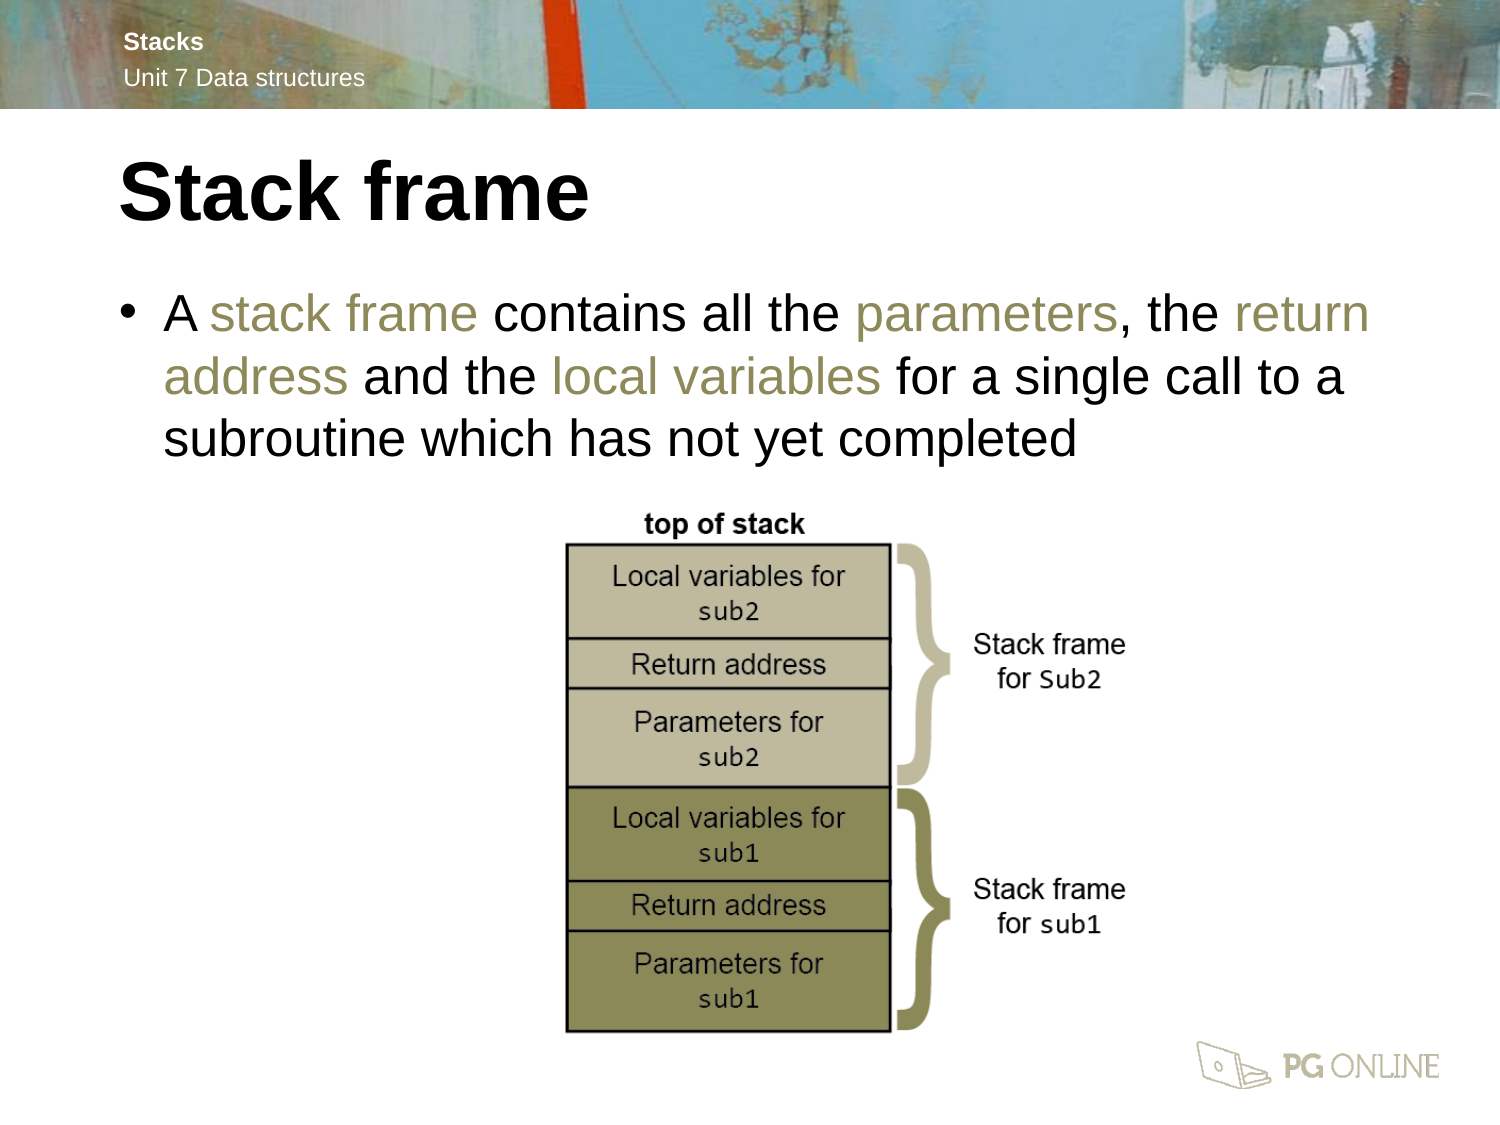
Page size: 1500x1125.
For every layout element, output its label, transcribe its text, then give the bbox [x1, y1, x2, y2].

picture [556, 501, 1141, 1044]
list Stack frame [118, 148, 1401, 259]
picture [0, 0, 1500, 109]
list A stack frame contains all the parameters, the return address and the local variables for a single call to a subroutine which has not yet completed [118, 279, 1398, 847]
